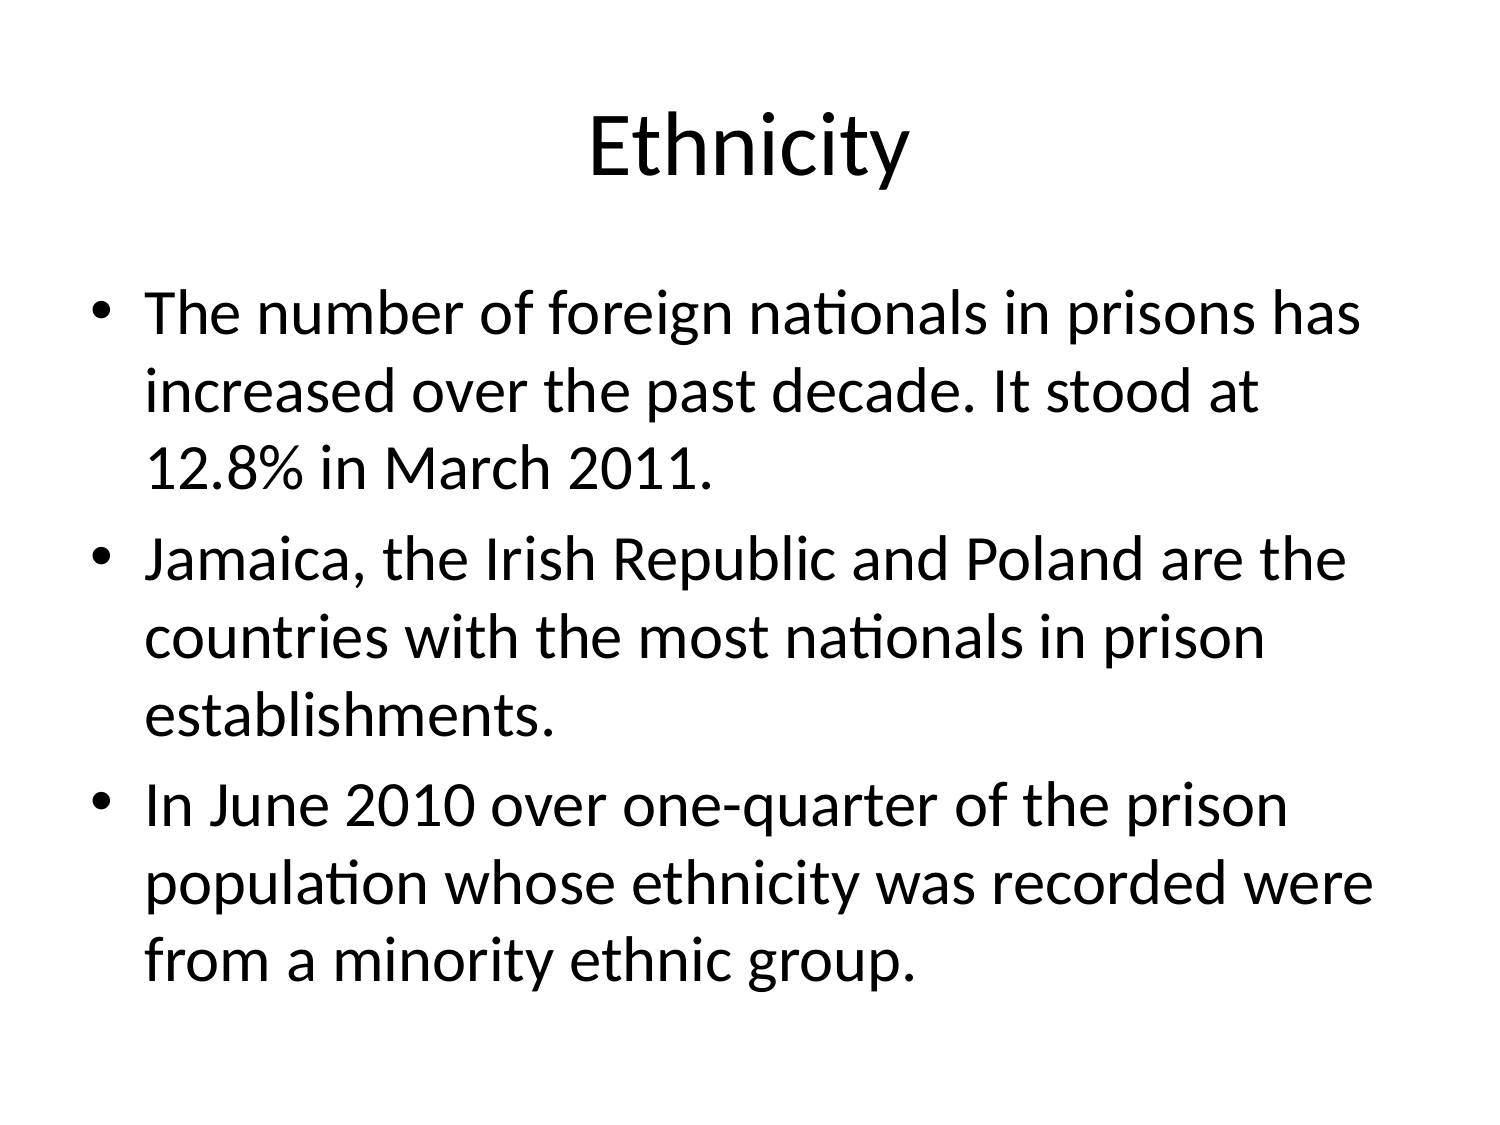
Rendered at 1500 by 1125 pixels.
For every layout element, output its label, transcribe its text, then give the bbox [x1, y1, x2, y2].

list The number of foreign nationals in prisons has increased over the past decade. It stood at 12.8% in March 2011. Jamaica, the Irish Republic and Poland are the countries with the most nationals in prison establishments. In June 2010 over one-quarter of the prison population whose ethnicity was recorded were from a minority ethnic group. [75, 262, 1425, 1005]
title Ethnicity [75, 45, 1425, 233]
